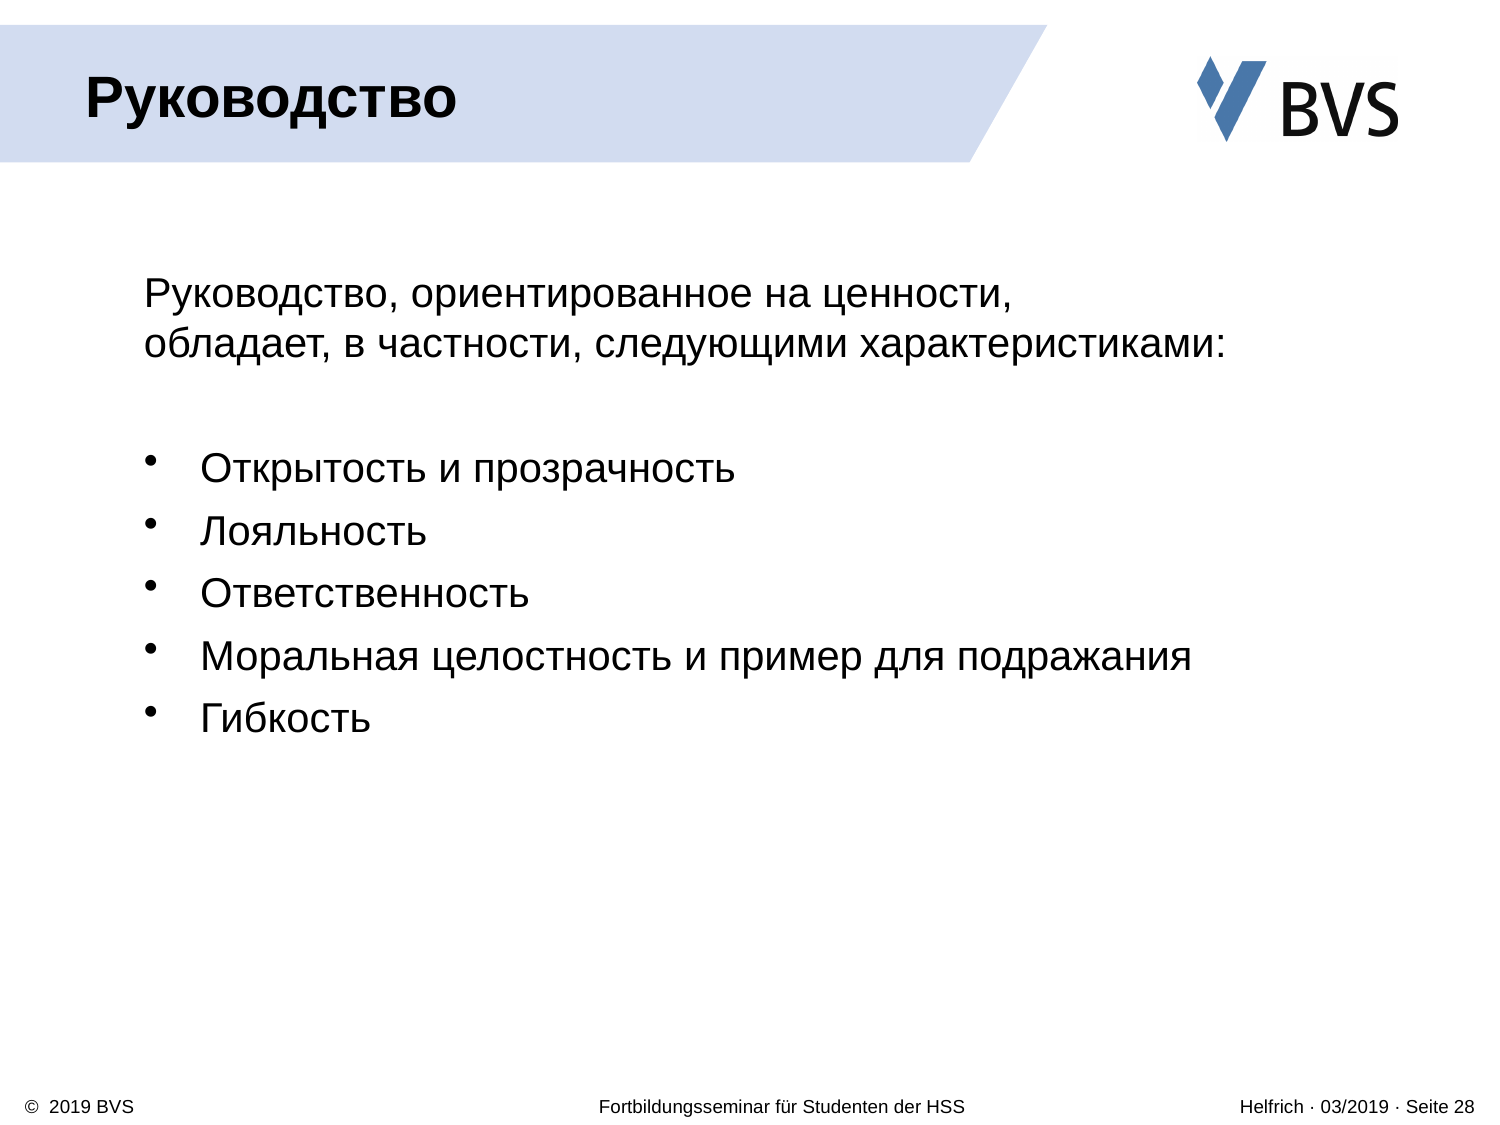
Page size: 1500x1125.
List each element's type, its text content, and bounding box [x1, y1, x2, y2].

title Руководство [70, 35, 522, 154]
list Руководство, ориентированное на ценности, обладает, в частности, следующими характеристиками: Открытость и прозрачность Лояльность Ответственность Моральная целостность и пример для подражания Гибкость [128, 257, 1336, 797]
picture [1197, 56, 1398, 142]
